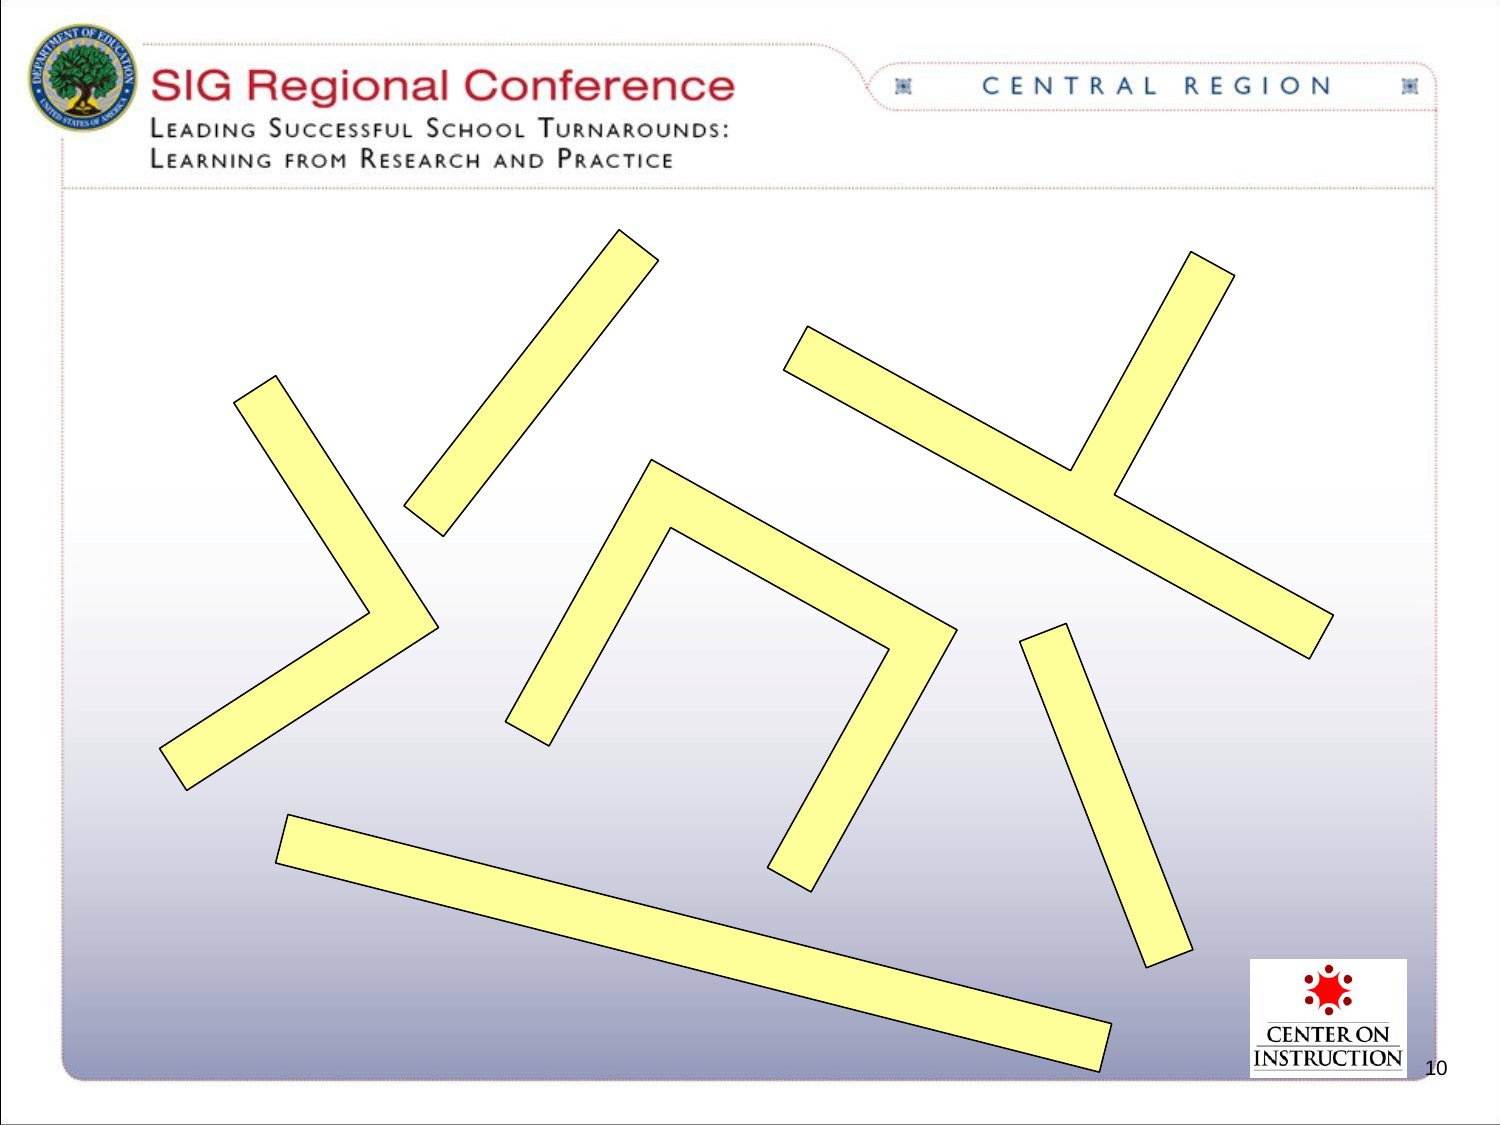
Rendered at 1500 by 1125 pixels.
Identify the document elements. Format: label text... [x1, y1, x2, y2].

picture [0, 0, 1500, 1125]
text_box 10 [1399, 1047, 1463, 1088]
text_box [80, 207, 1419, 971]
